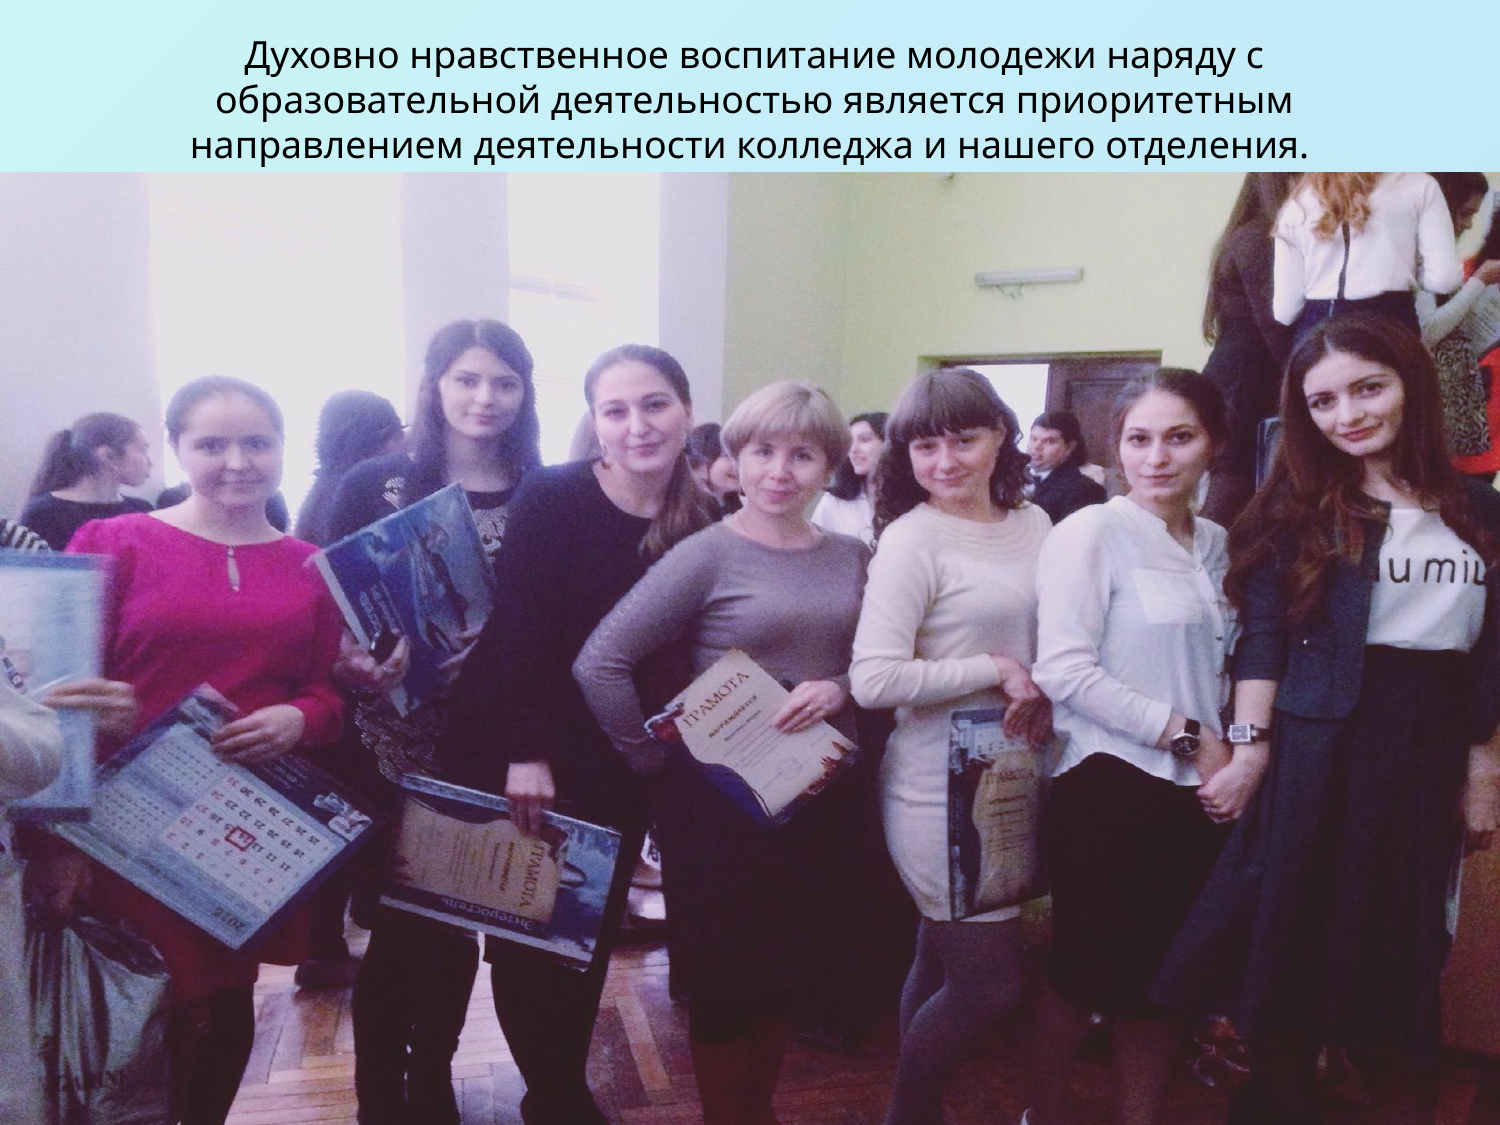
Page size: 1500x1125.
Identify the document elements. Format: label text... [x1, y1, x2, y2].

text_box Духовно нравственное воспитание молодежи наряду с образовательной деятельностью является приоритетным направлением деятельности колледжа и нашего отделения. [140, 23, 1369, 171]
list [0, 172, 1500, 1125]
picture [0, 0, 1500, 172]
